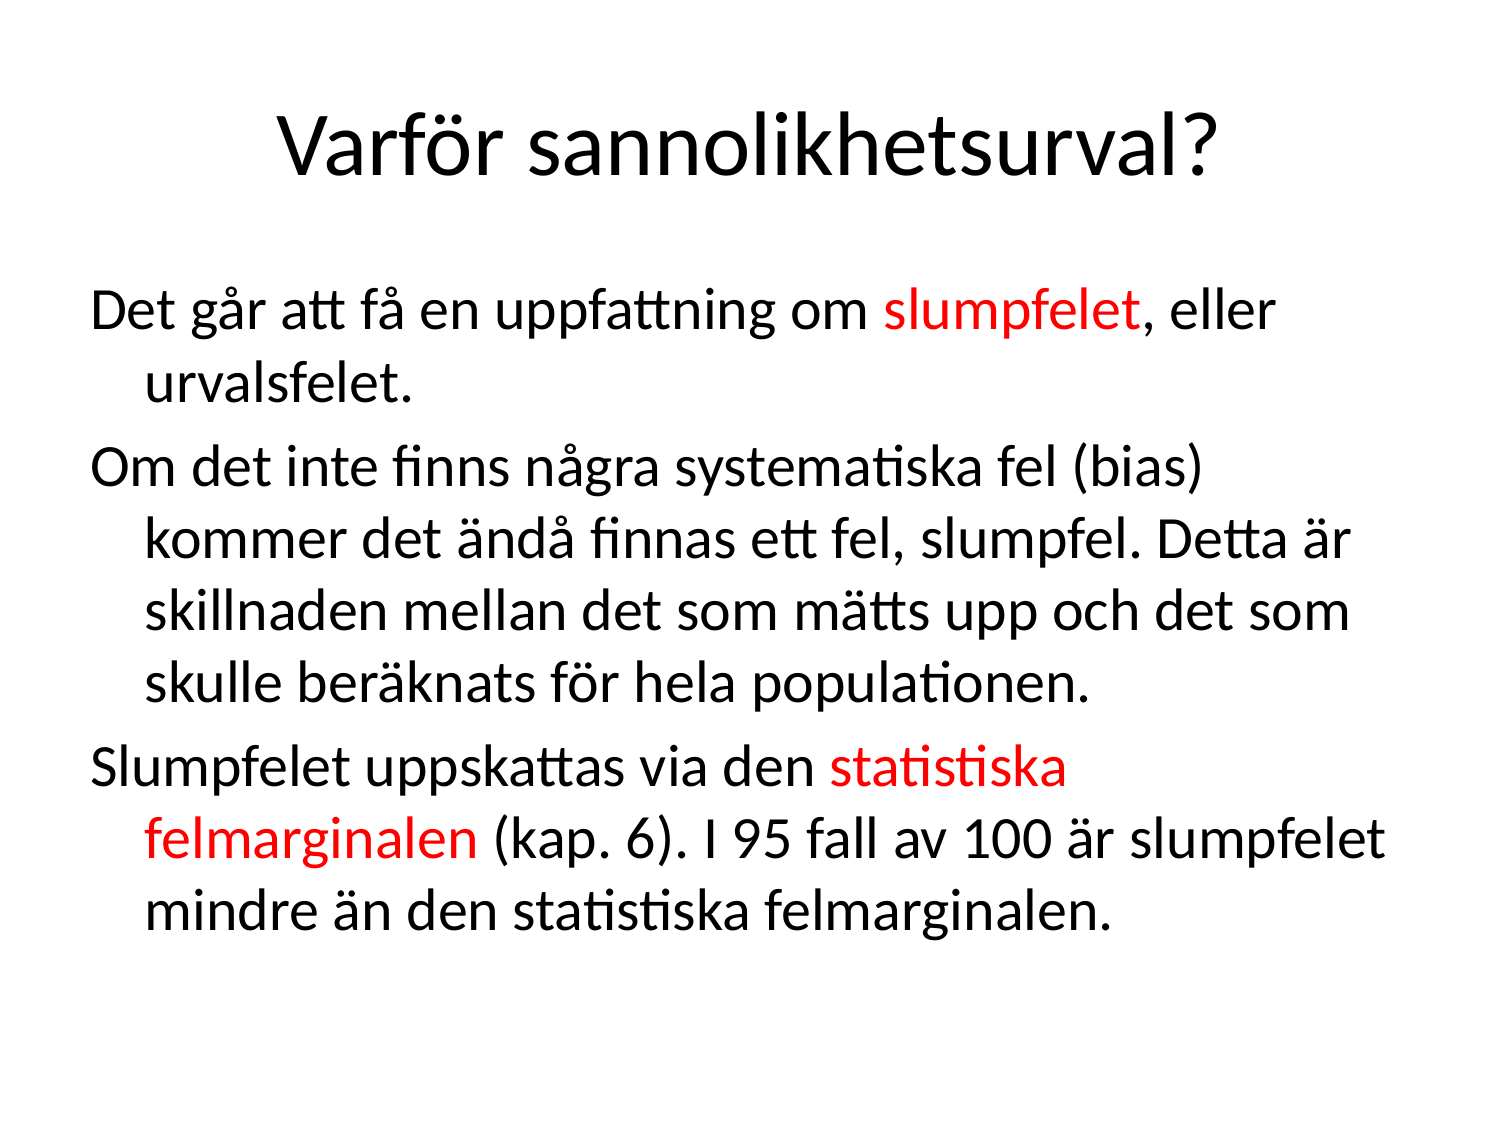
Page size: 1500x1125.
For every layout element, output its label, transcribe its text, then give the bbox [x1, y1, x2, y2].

list Det går att få en uppfattning om slumpfelet, eller urvalsfelet. Om det inte finns några systematiska fel (bias) kommer det ändå finnas ett fel, slumpfel. Detta är skillnaden mellan det som mätts upp och det som skulle beräknats för hela populationen. Slumpfelet uppskattas via den statistiska felmarginalen (kap. 6). I 95 fall av 100 är slumpfelet mindre än den statistiska felmarginalen. [75, 262, 1425, 1005]
title Varför sannolikhetsurval? [75, 45, 1425, 233]
